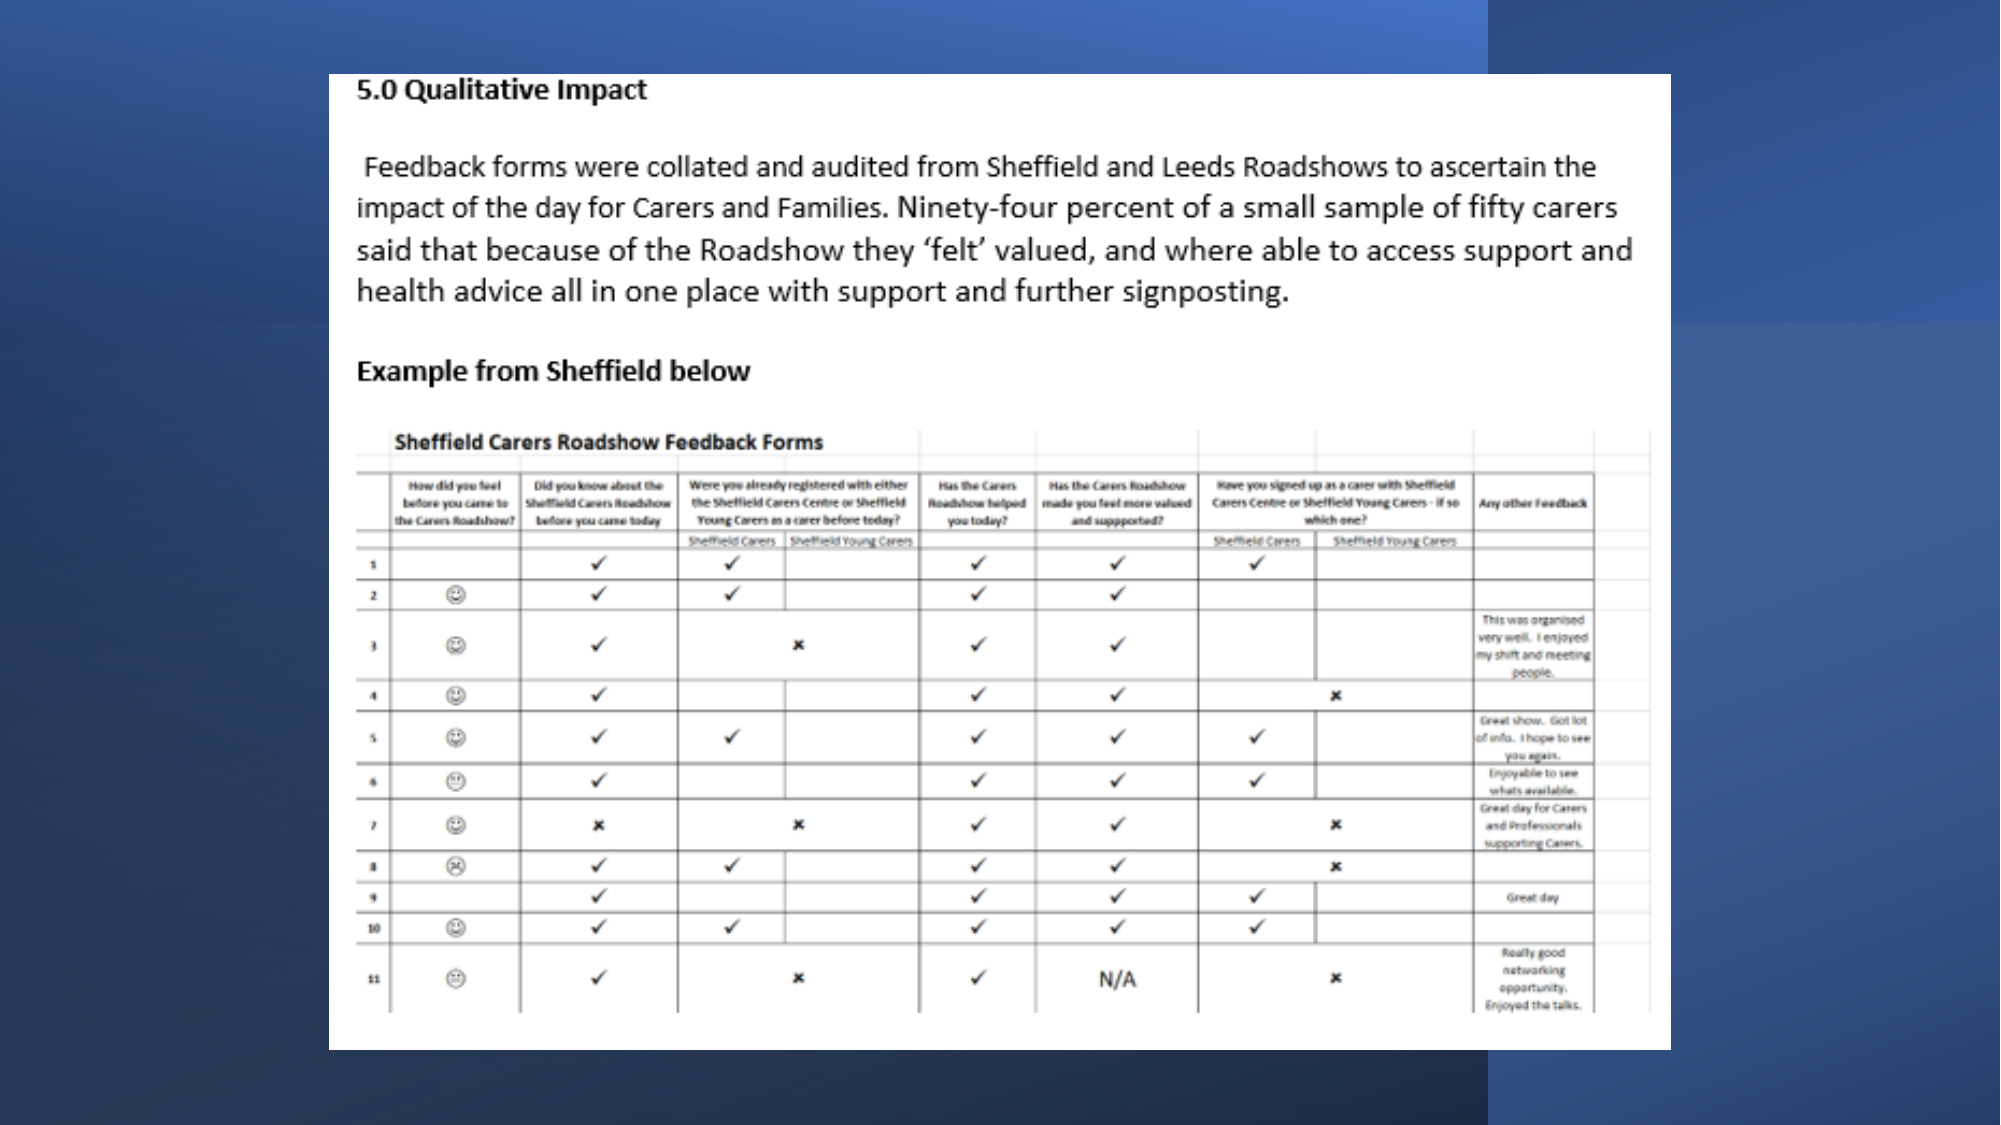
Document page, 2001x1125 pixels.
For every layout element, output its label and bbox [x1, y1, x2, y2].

picture [329, 74, 1671, 1050]
text_box [0, 0, 1489, 321]
text_box [0, 321, 2000, 1125]
text_box [1489, 0, 2000, 321]
